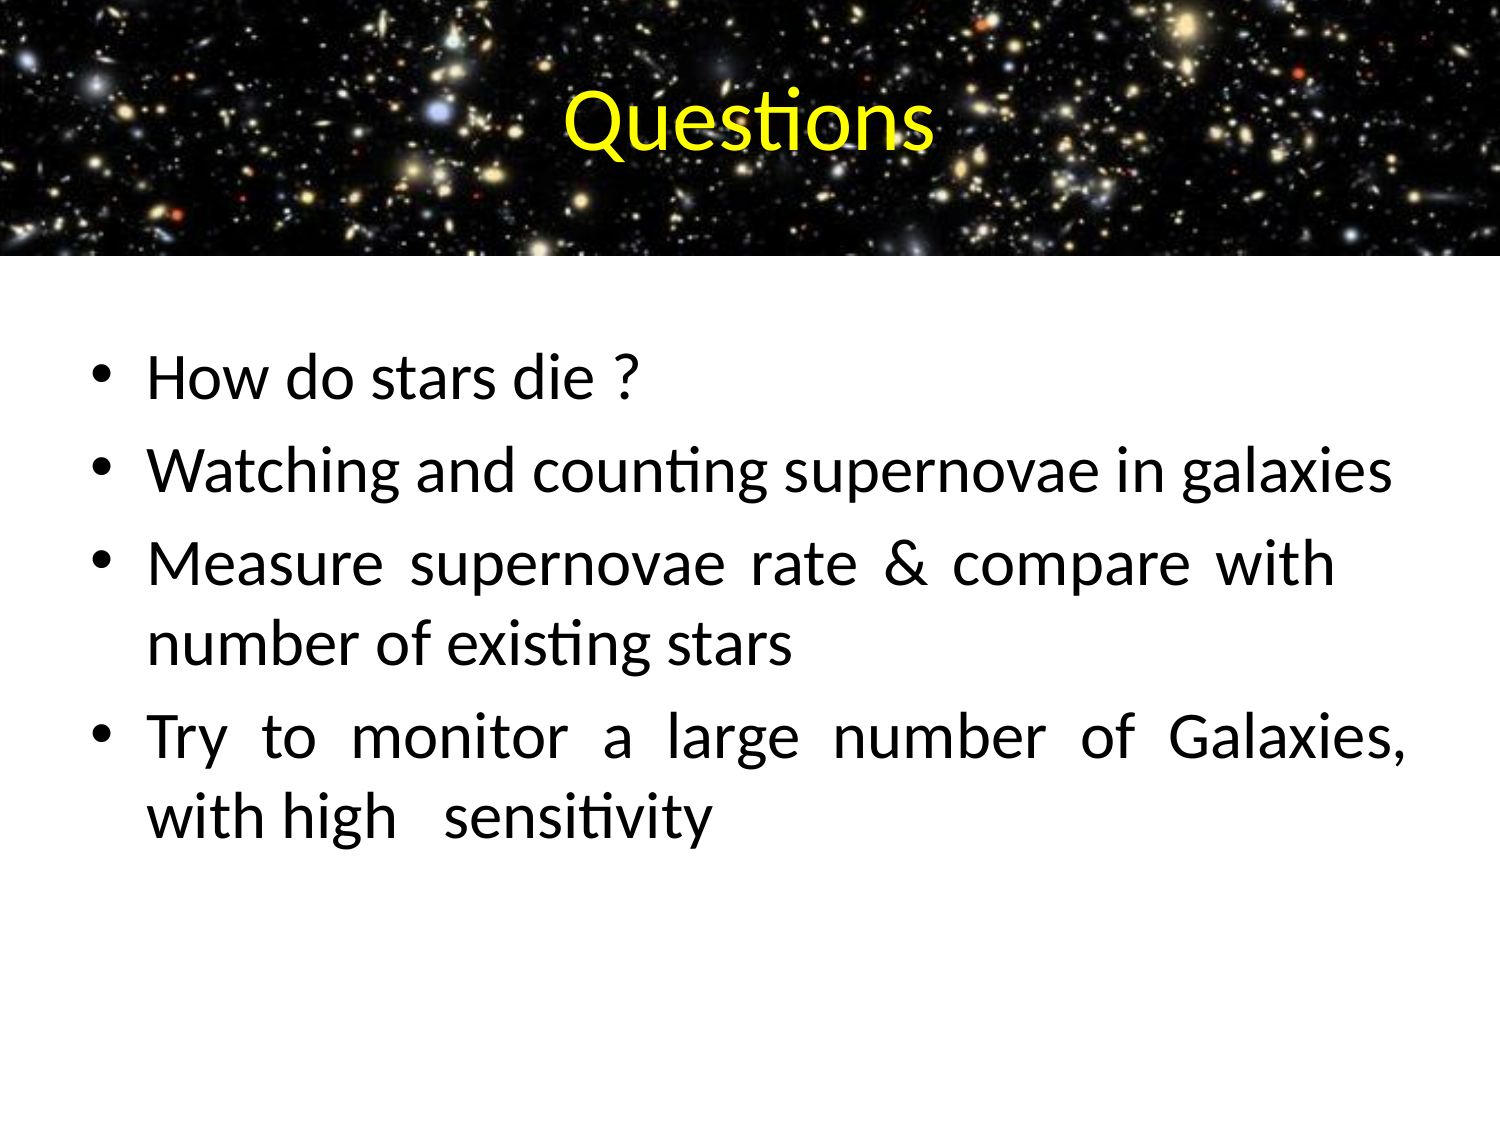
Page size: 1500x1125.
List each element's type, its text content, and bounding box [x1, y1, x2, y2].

text_box [0, 0, 1500, 256]
list How do stars die ? Watching and counting supernovae in galaxies Measure supernovae rate & compare with number of existing stars Try to monitor a large number of Galaxies, with high sensitivity [75, 324, 1425, 988]
title Questions [75, 20, 1425, 208]
